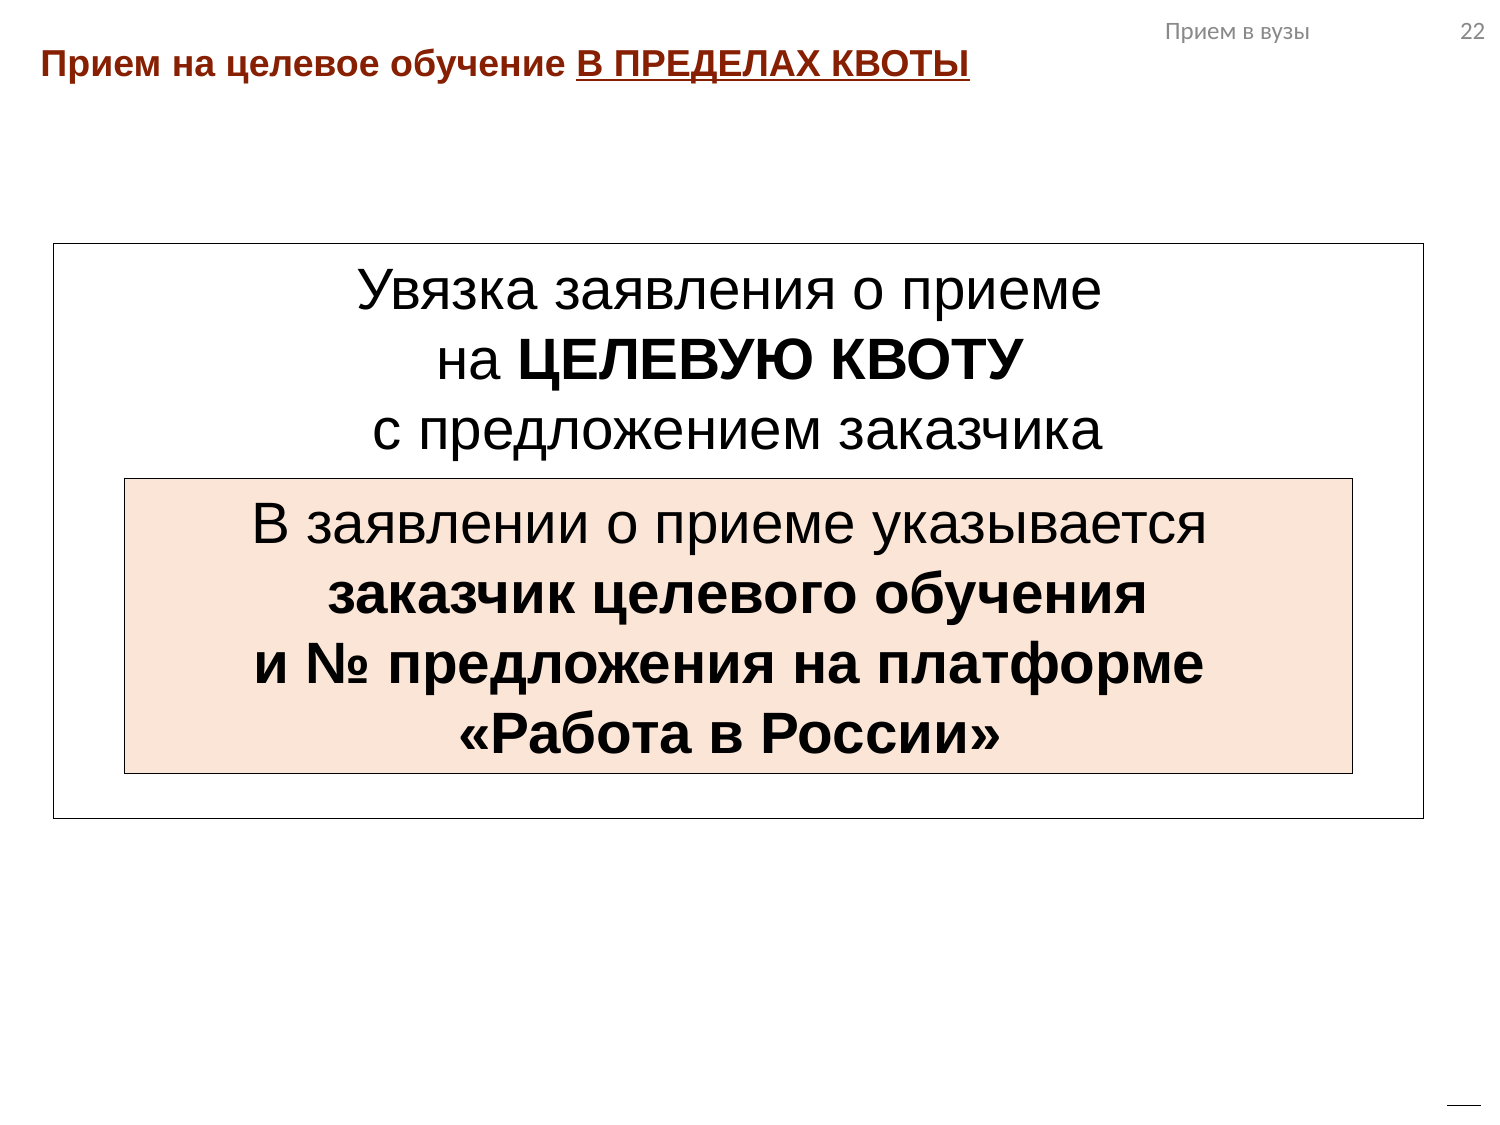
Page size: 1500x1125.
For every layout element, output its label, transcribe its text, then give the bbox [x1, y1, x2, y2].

text_box Прием на целевое обучение В ПРЕДЕЛАХ КВОТЫ [25, 31, 1496, 102]
text_box Прием в вузы 22 [1057, 0, 1500, 60]
text_box В заявлении о приеме указывается заказчик целевого обучения и № предложения на платформе «Работа в России» [123, 478, 1353, 773]
text_box Увязка заявления о приеме на ЦЕЛЕВУЮ КВОТУ с предложением заказчика [53, 243, 1424, 819]
